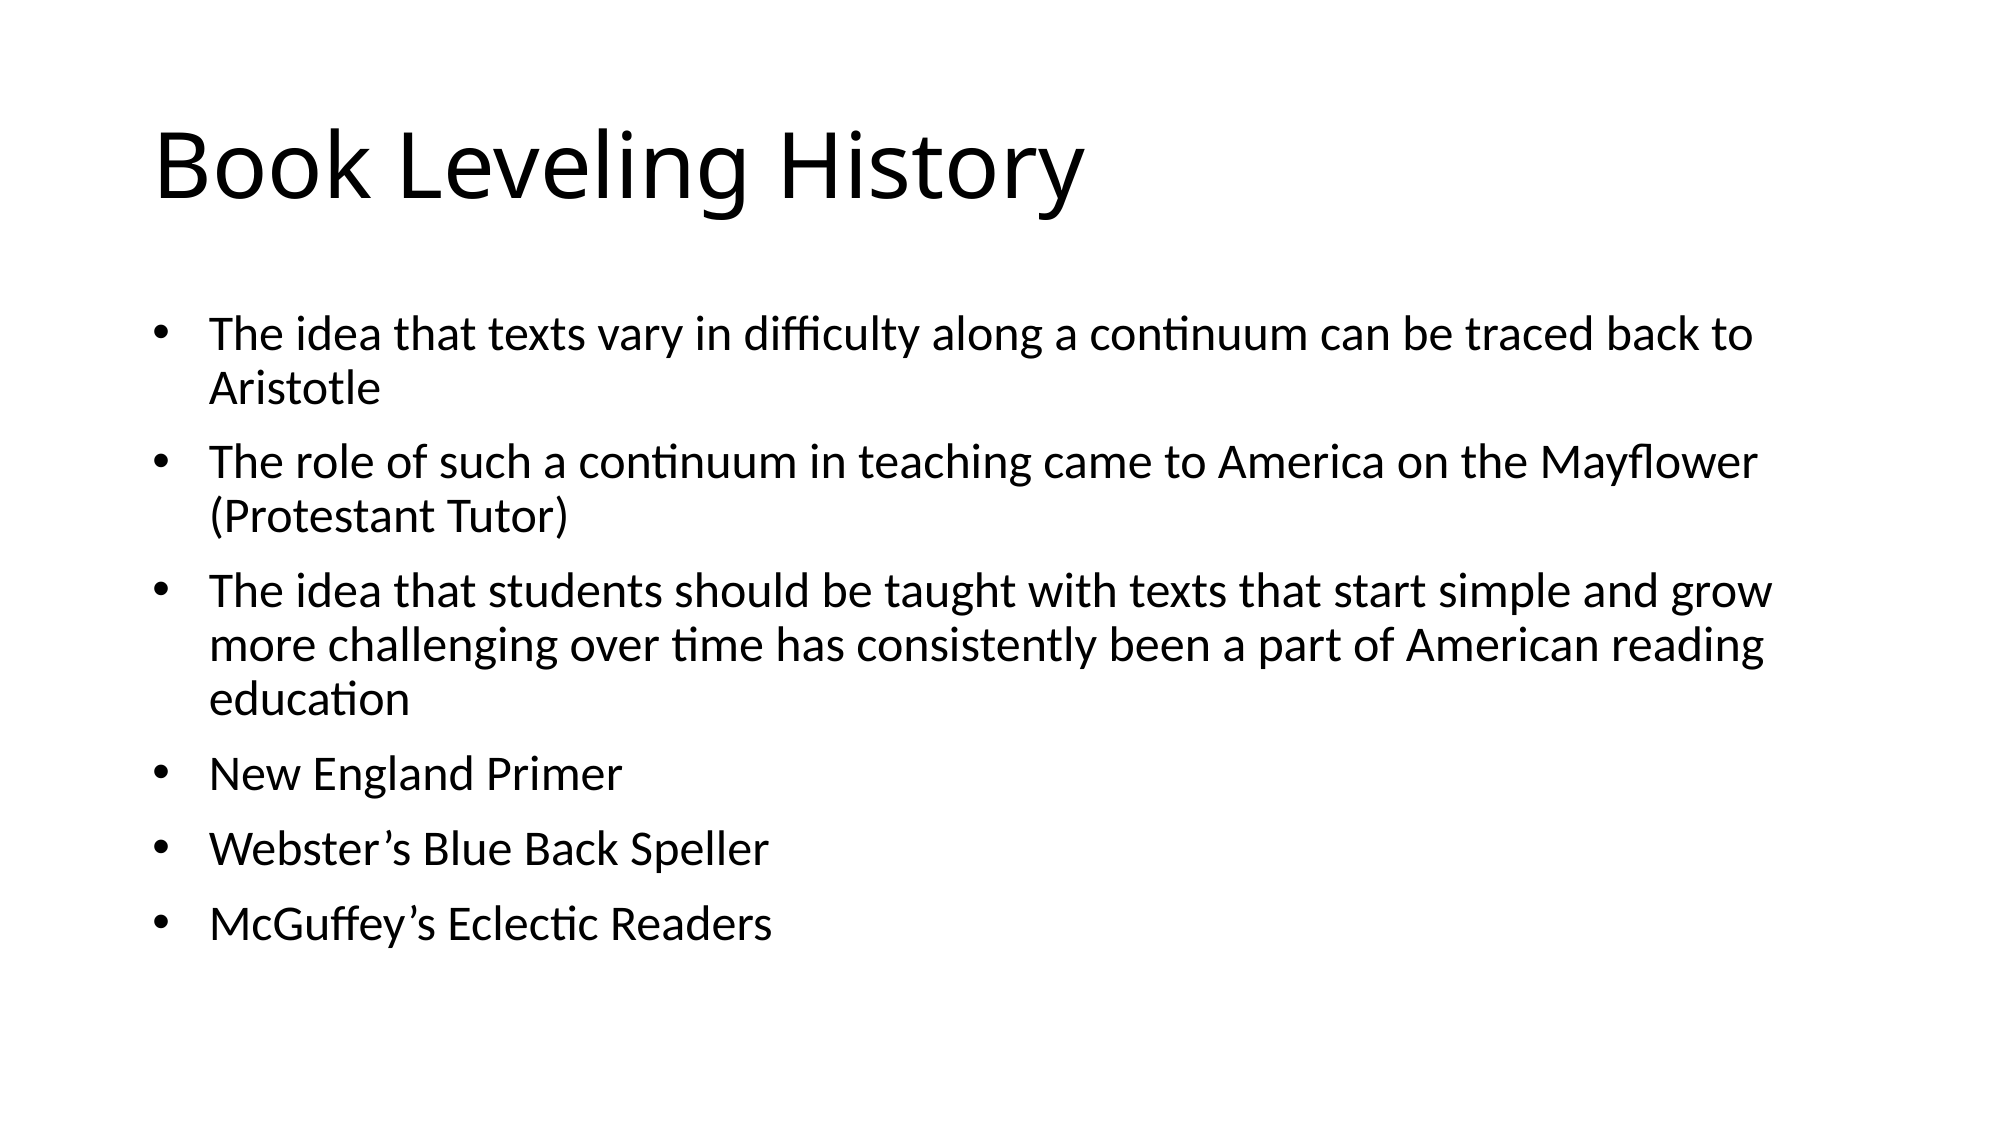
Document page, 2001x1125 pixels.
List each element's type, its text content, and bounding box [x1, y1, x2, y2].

title Book Leveling History [137, 59, 1863, 278]
list The idea that texts vary in difficulty along a continuum can be traced back to Aristotle The role of such a continuum in teaching came to America on the Mayflower (Protestant Tutor) The idea that students should be taught with texts that start simple and grow more challenging over time has consistently been a part of American reading education New England Primer Webster’s Blue Back Speller McGuffey’s Eclectic Readers [137, 299, 1863, 1014]
